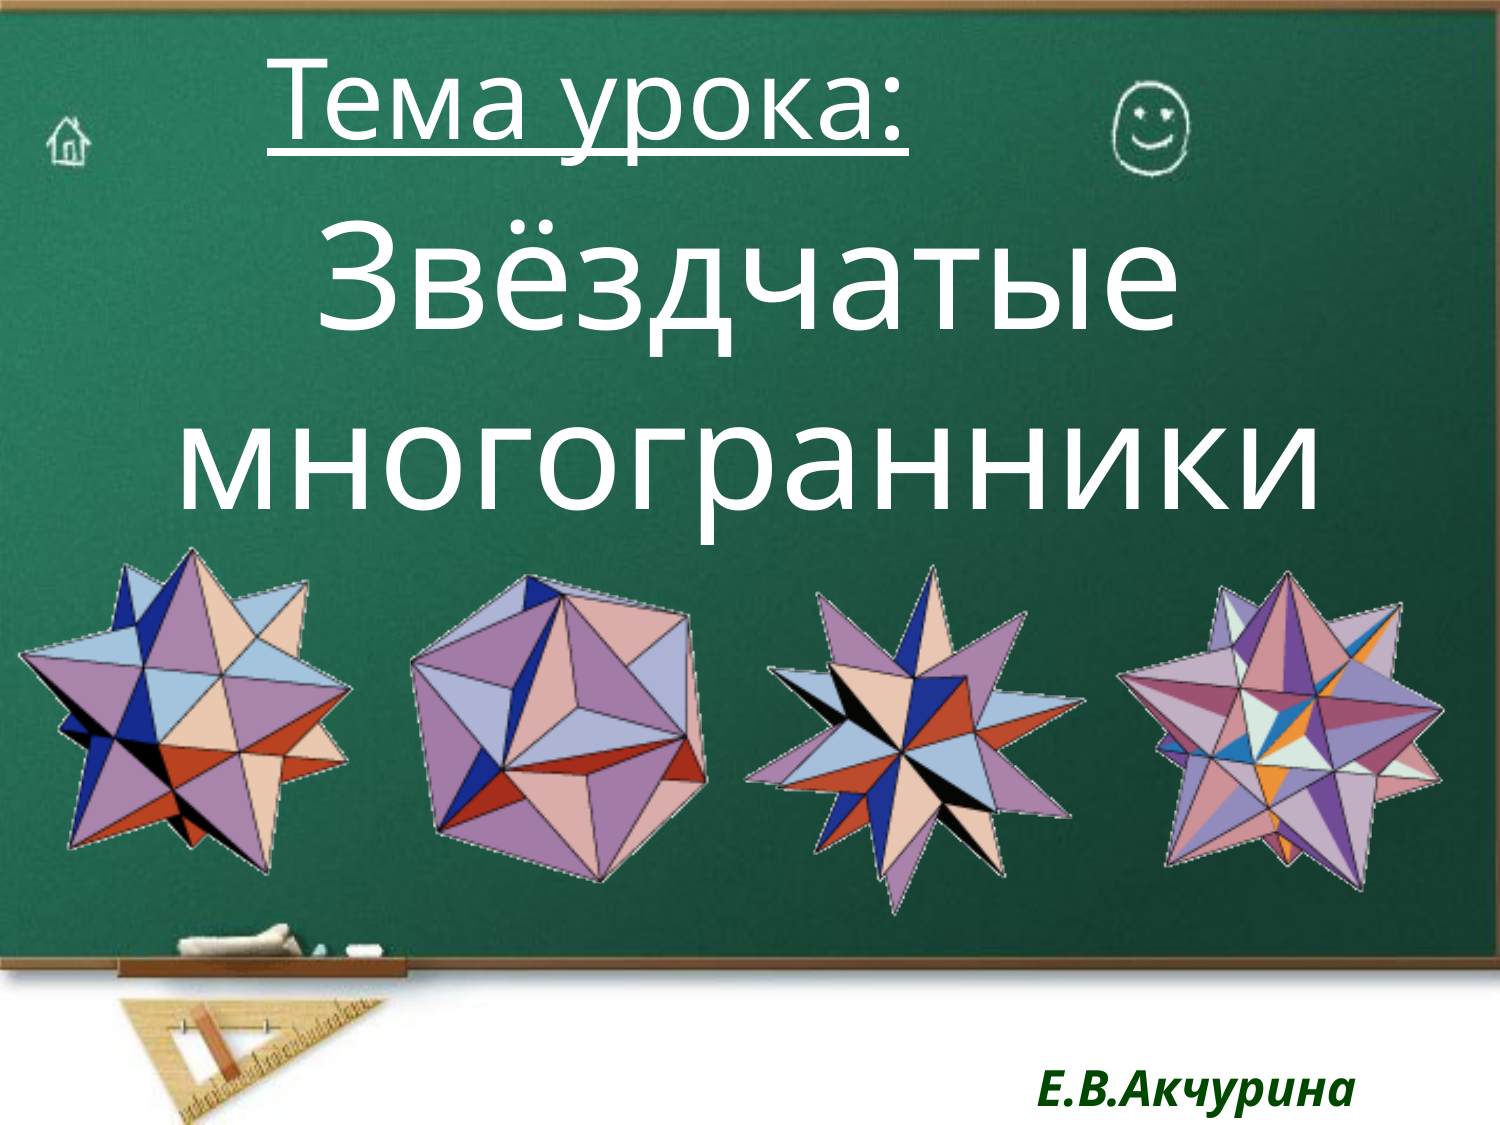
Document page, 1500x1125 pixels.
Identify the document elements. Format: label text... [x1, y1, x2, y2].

title Звёздчатые многогранники [0, 149, 1500, 571]
picture [0, 0, 1500, 149]
picture [0, 514, 1500, 1125]
subtitle Тема урока: [0, 19, 1176, 169]
